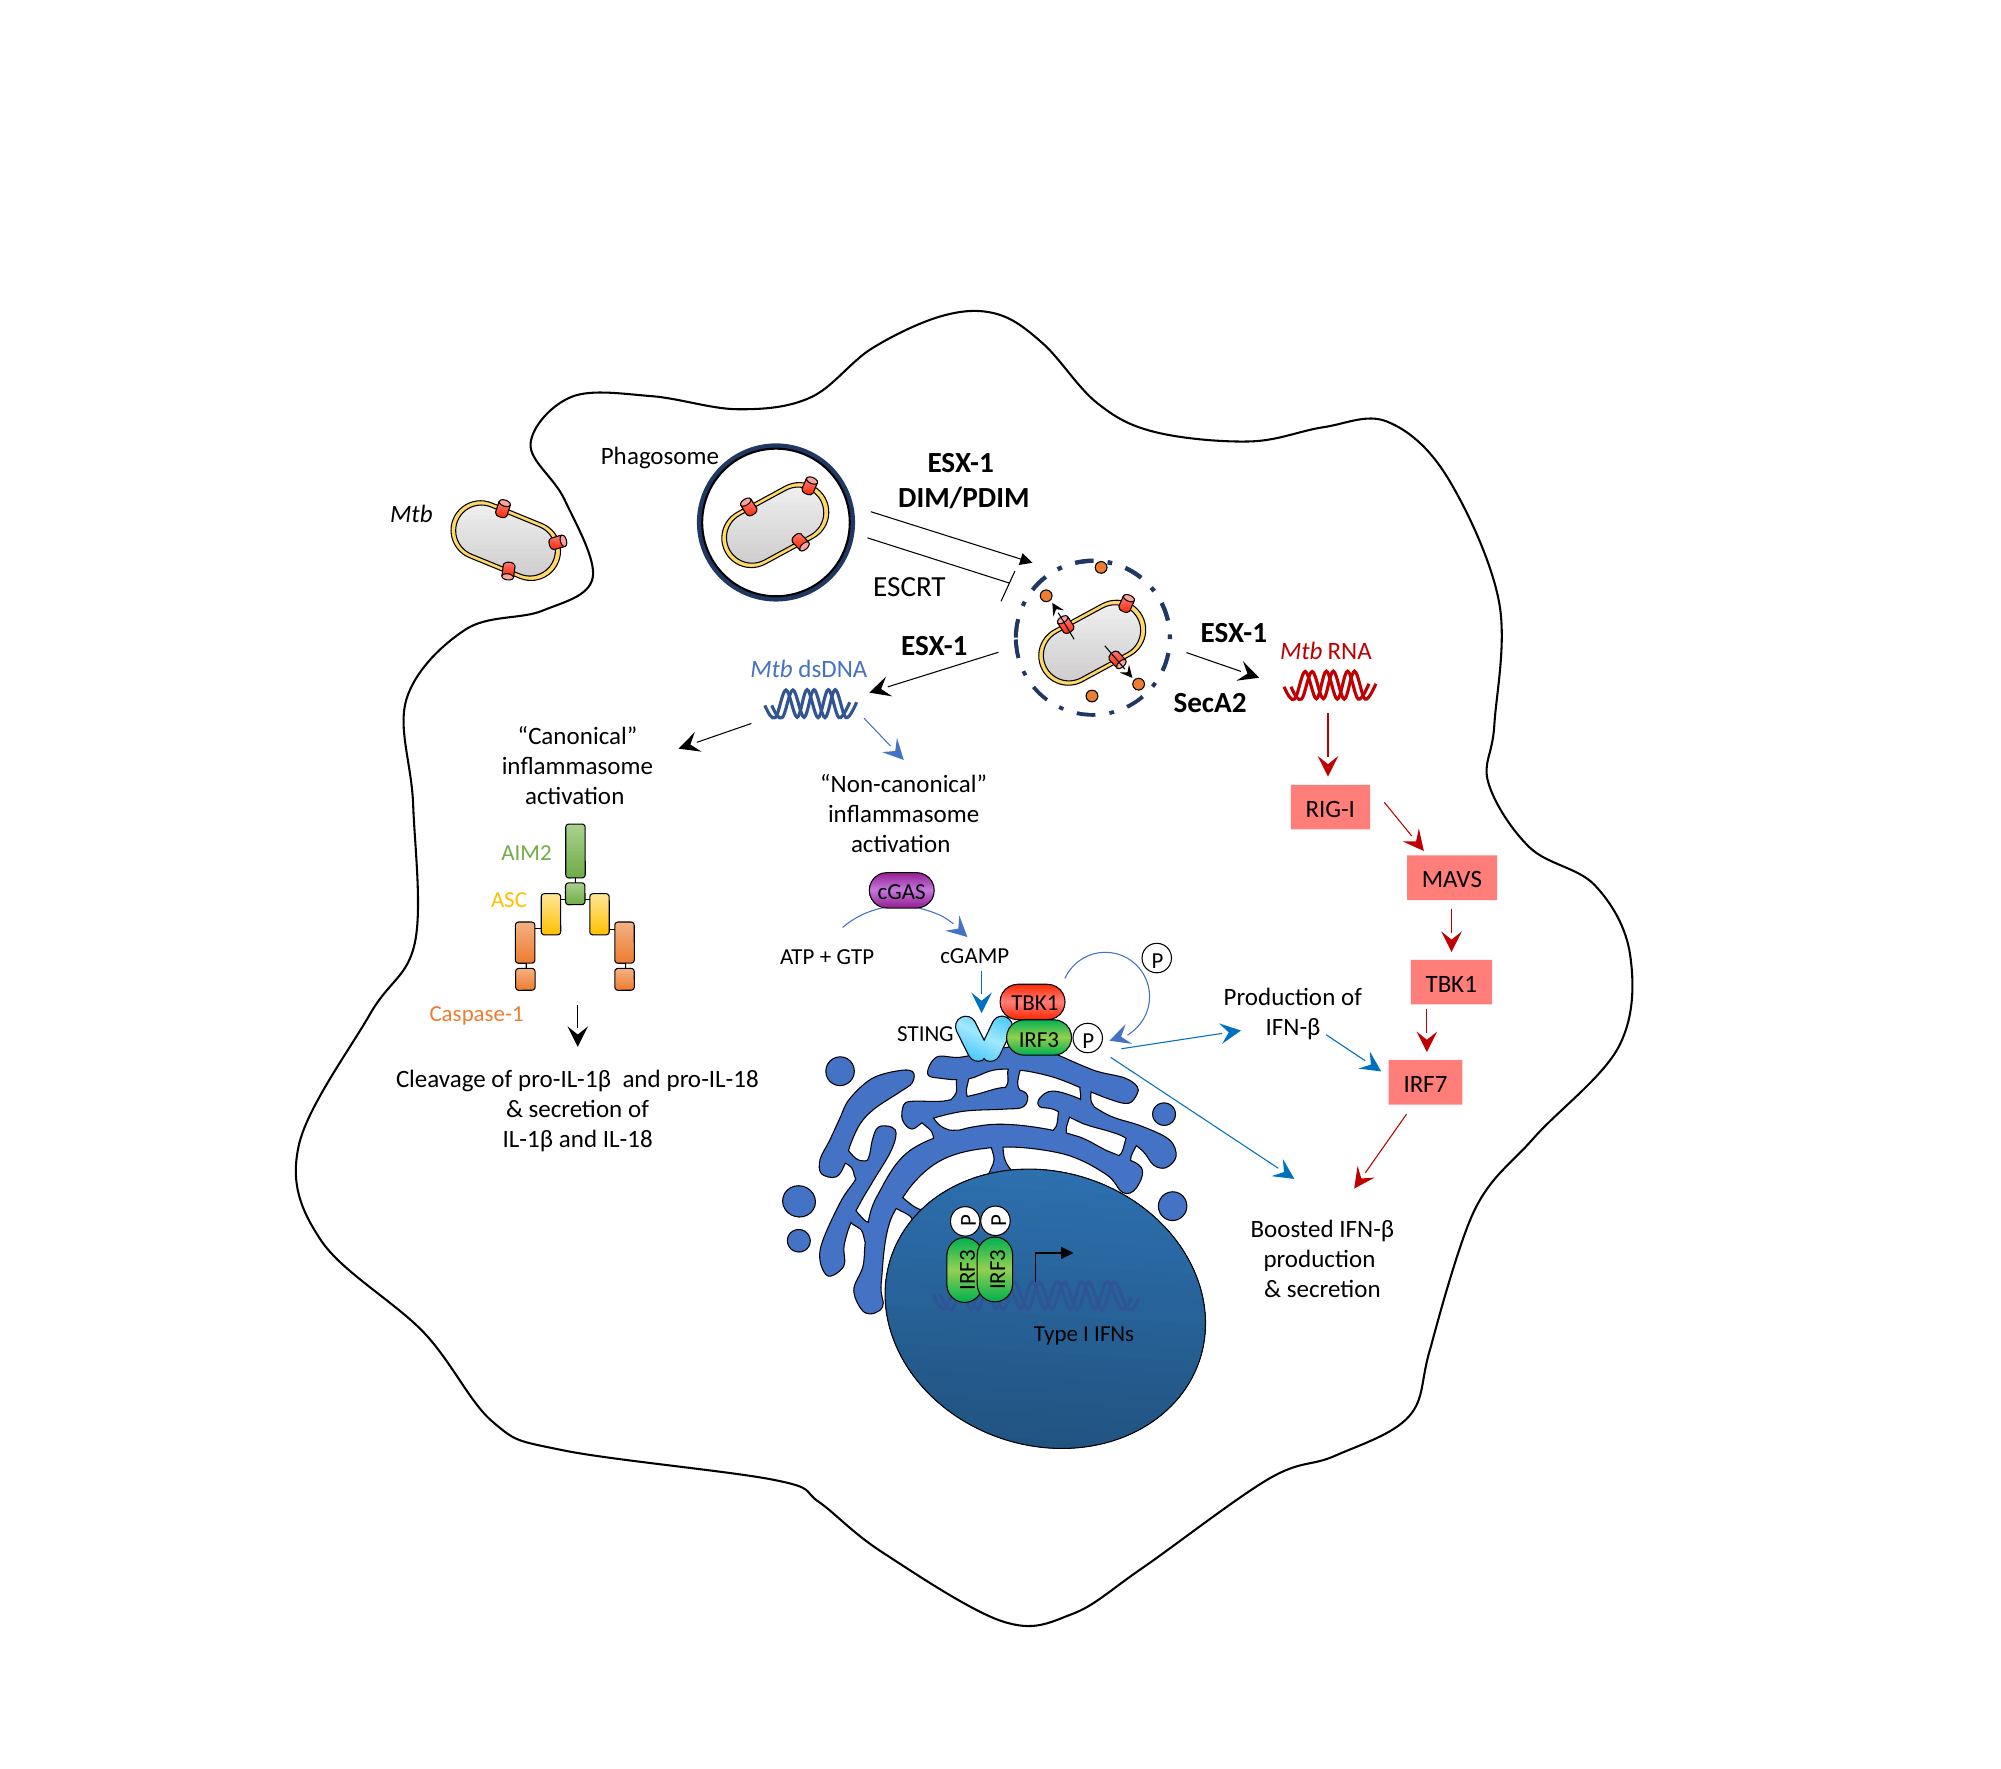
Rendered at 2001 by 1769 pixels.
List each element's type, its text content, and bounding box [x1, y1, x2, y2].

text_box RIG-I [1290, 784, 1371, 830]
text_box [1015, 559, 1113, 716]
text_box [1039, 588, 1054, 600]
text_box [374, 489, 567, 580]
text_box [1121, 1030, 1241, 1049]
text_box [842, 912, 968, 995]
text_box Production of IFN-β [1208, 972, 1378, 1048]
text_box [933, 1281, 1140, 1310]
text_box [954, 1015, 1003, 1045]
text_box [1264, 626, 1388, 700]
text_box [996, 980, 1075, 1024]
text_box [1186, 652, 1260, 678]
text_box STING [882, 1010, 969, 1045]
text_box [884, 652, 999, 693]
text_box [294, 309, 1634, 1628]
text_box [1107, 561, 1164, 605]
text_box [862, 868, 942, 912]
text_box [1354, 1114, 1407, 1189]
text_box ESX-1 DIM/PDIM [853, 436, 1085, 521]
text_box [377, 711, 779, 1162]
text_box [928, 1214, 1035, 1290]
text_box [1003, 1017, 1075, 1061]
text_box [1067, 1018, 1110, 1062]
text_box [1326, 1034, 1382, 1072]
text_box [585, 432, 853, 600]
text_box IRF7 [1388, 1060, 1463, 1105]
text_box Boosted IFN-β production & secretion [1235, 1205, 1410, 1310]
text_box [1104, 645, 1133, 678]
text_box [863, 718, 904, 760]
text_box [1110, 1057, 1295, 1179]
text_box cGAMP [925, 933, 1025, 976]
text_box [1085, 689, 1099, 703]
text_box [867, 537, 1015, 602]
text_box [870, 511, 1033, 563]
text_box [1052, 602, 1075, 640]
text_box ATP + GTP [779, 934, 884, 977]
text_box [734, 644, 884, 719]
text_box MAVS [1407, 855, 1498, 901]
text_box [1017, 563, 1160, 713]
text_box ESCRT [813, 560, 1006, 610]
text_box TBK1 [1410, 959, 1493, 1005]
text_box ESX-1 [862, 619, 1013, 669]
text_box ESX-1 SecA2 [1113, 605, 1355, 726]
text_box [779, 1045, 1225, 1433]
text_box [1136, 938, 1179, 982]
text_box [1384, 802, 1424, 851]
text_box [1034, 600, 1152, 681]
text_box [1094, 560, 1109, 575]
text_box [1064, 951, 1151, 1043]
text_box “Non-canonical” inflammasome activation [791, 759, 1017, 865]
